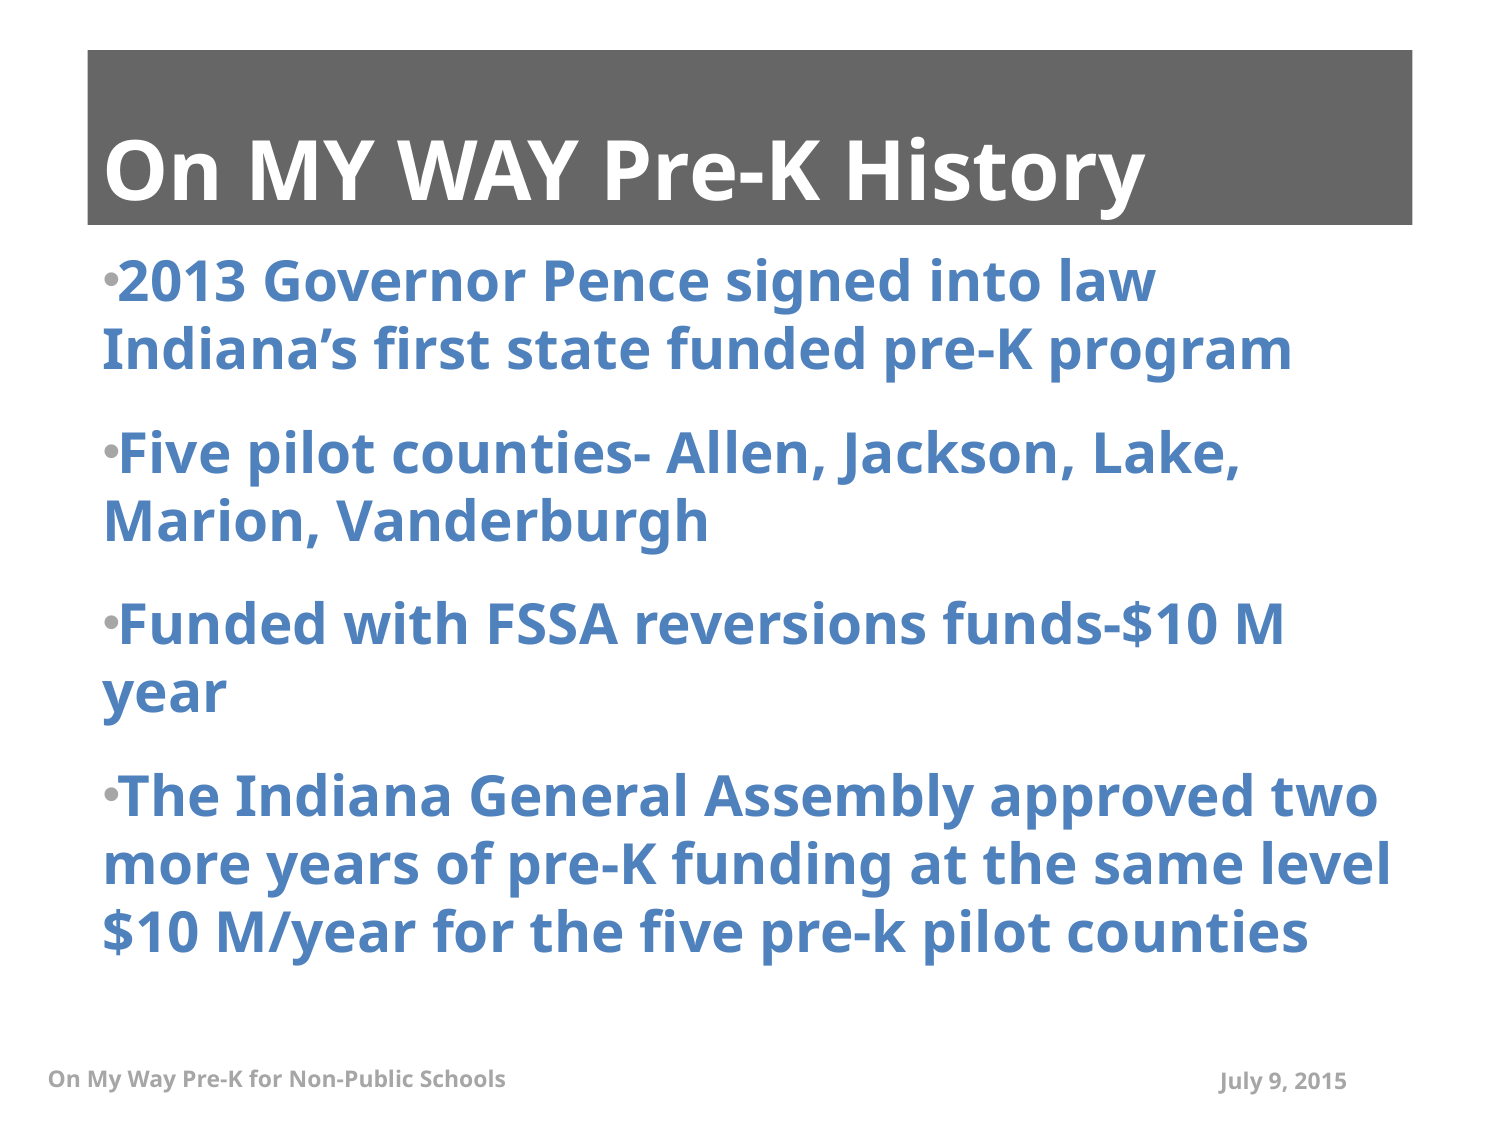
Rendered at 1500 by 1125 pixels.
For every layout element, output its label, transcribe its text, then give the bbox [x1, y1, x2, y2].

list 2013 Governor Pence signed into law Indiana’s first state funded pre-K program Five pilot counties- Allen, Jackson, Lake, Marion, Vanderburgh Funded with FSSA reversions funds-$10 M year The Indiana General Assembly approved two more years of pre-K funding at the same level $10 M/year for the five pre-k pilot counties [87, 237, 1413, 1038]
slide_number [875, 1050, 1363, 1110]
title On MY WAY Pre-K History [87, 50, 1413, 225]
footer On My Way Pre-K for Non-Public Schools [32, 1050, 800, 1110]
